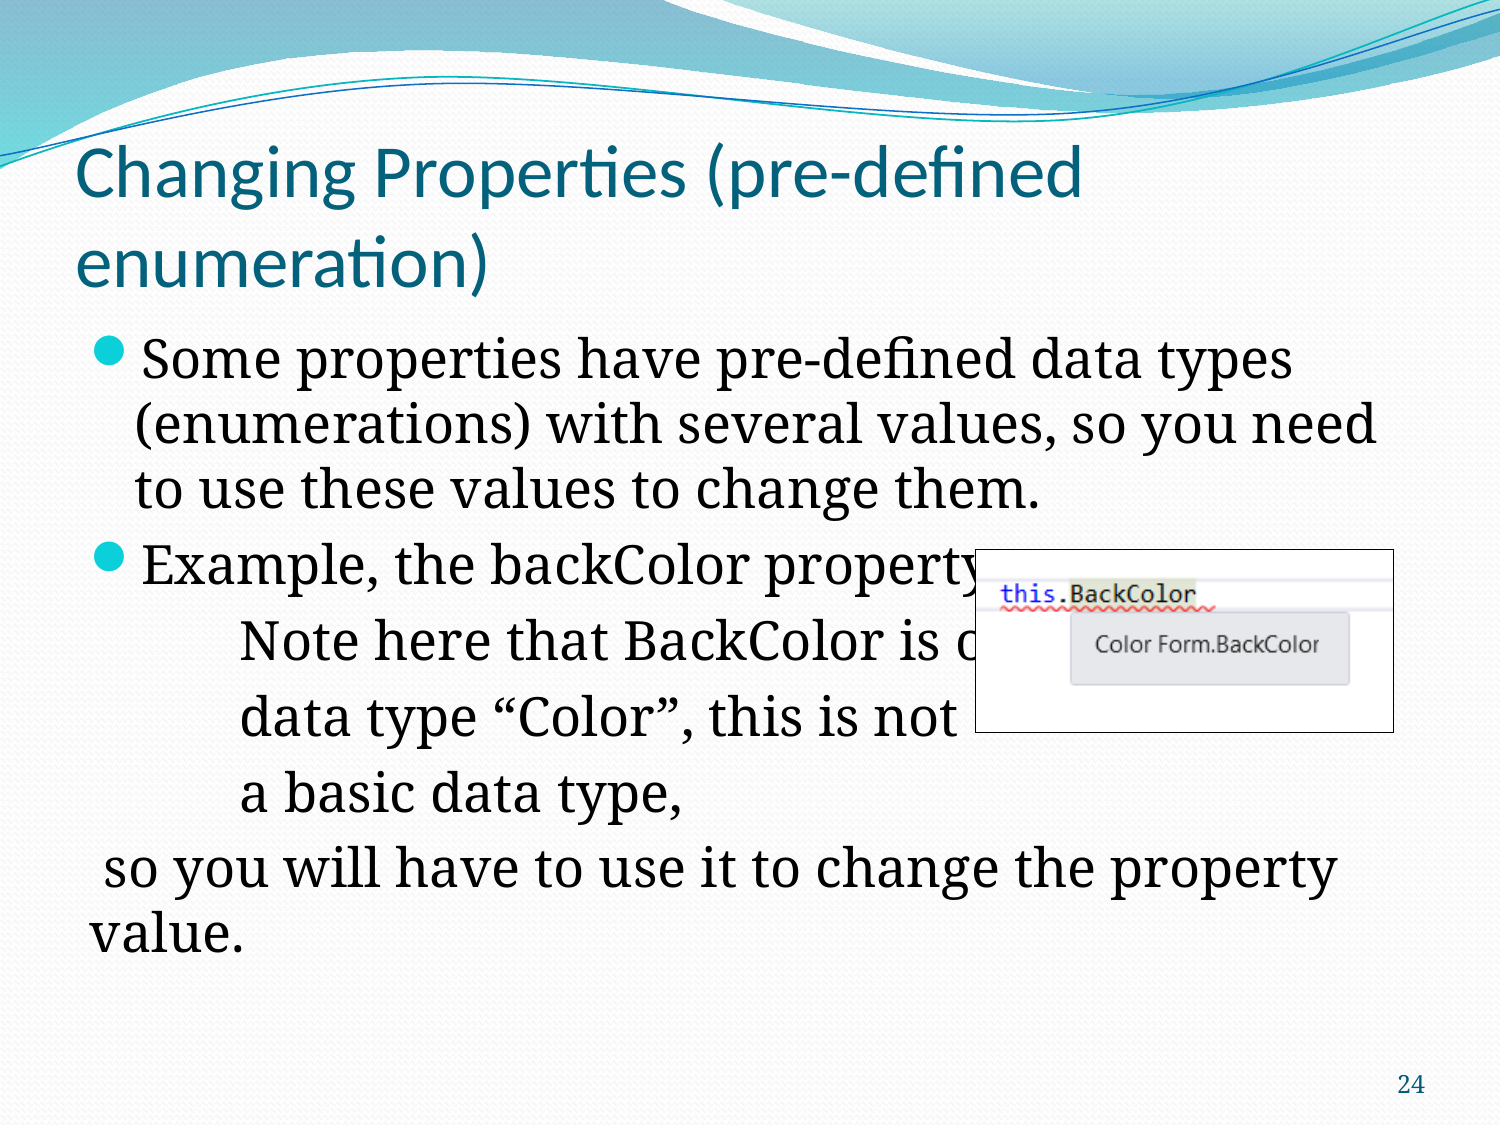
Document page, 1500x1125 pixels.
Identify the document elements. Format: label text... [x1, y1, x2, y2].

title Changing Properties (pre-defined enumeration) [75, 115, 1425, 303]
list Some properties have pre-defined data types (enumerations) with several values, so you need to use these values to change them. Example, the backColor property. Note here that BackColor is of data type “Color”, this is not a basic data type, so you will have to use it to change the property value. [75, 317, 1425, 1038]
slide_number 24 [1299, 1042, 1425, 1103]
picture [974, 549, 1394, 733]
title RadioButtons [967, 550, 1399, 745]
